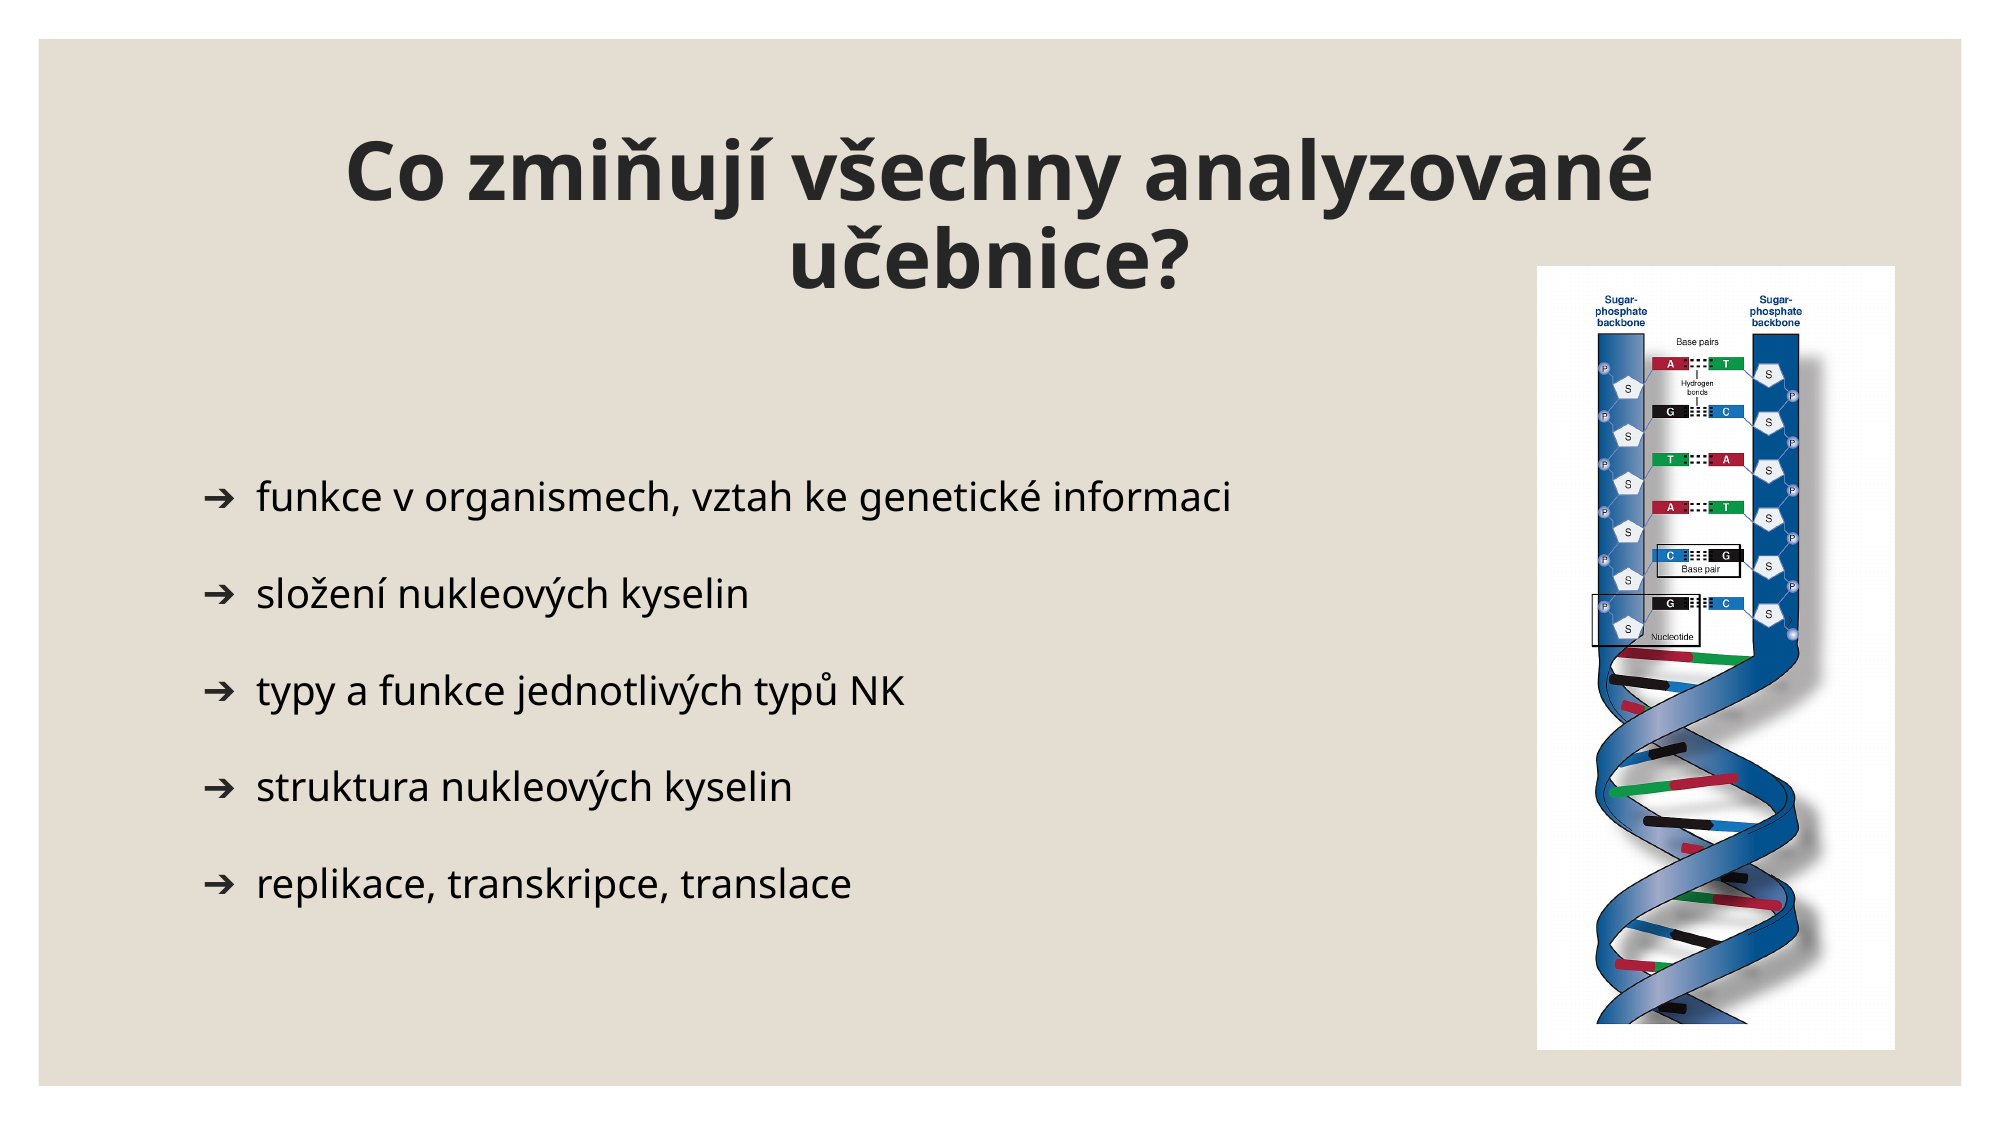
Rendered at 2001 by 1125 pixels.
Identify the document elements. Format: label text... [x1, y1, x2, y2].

title Co zmiňují všechny analyzované učebnice? [174, 105, 1825, 331]
list funkce v organismech, vztah ke genetické informaci složení nukleových kyselin typy a funkce jednotlivých typů NK struktura nukleových kyselin replikace, transkripce, translace [174, 415, 1532, 918]
picture [1537, 266, 1895, 1050]
